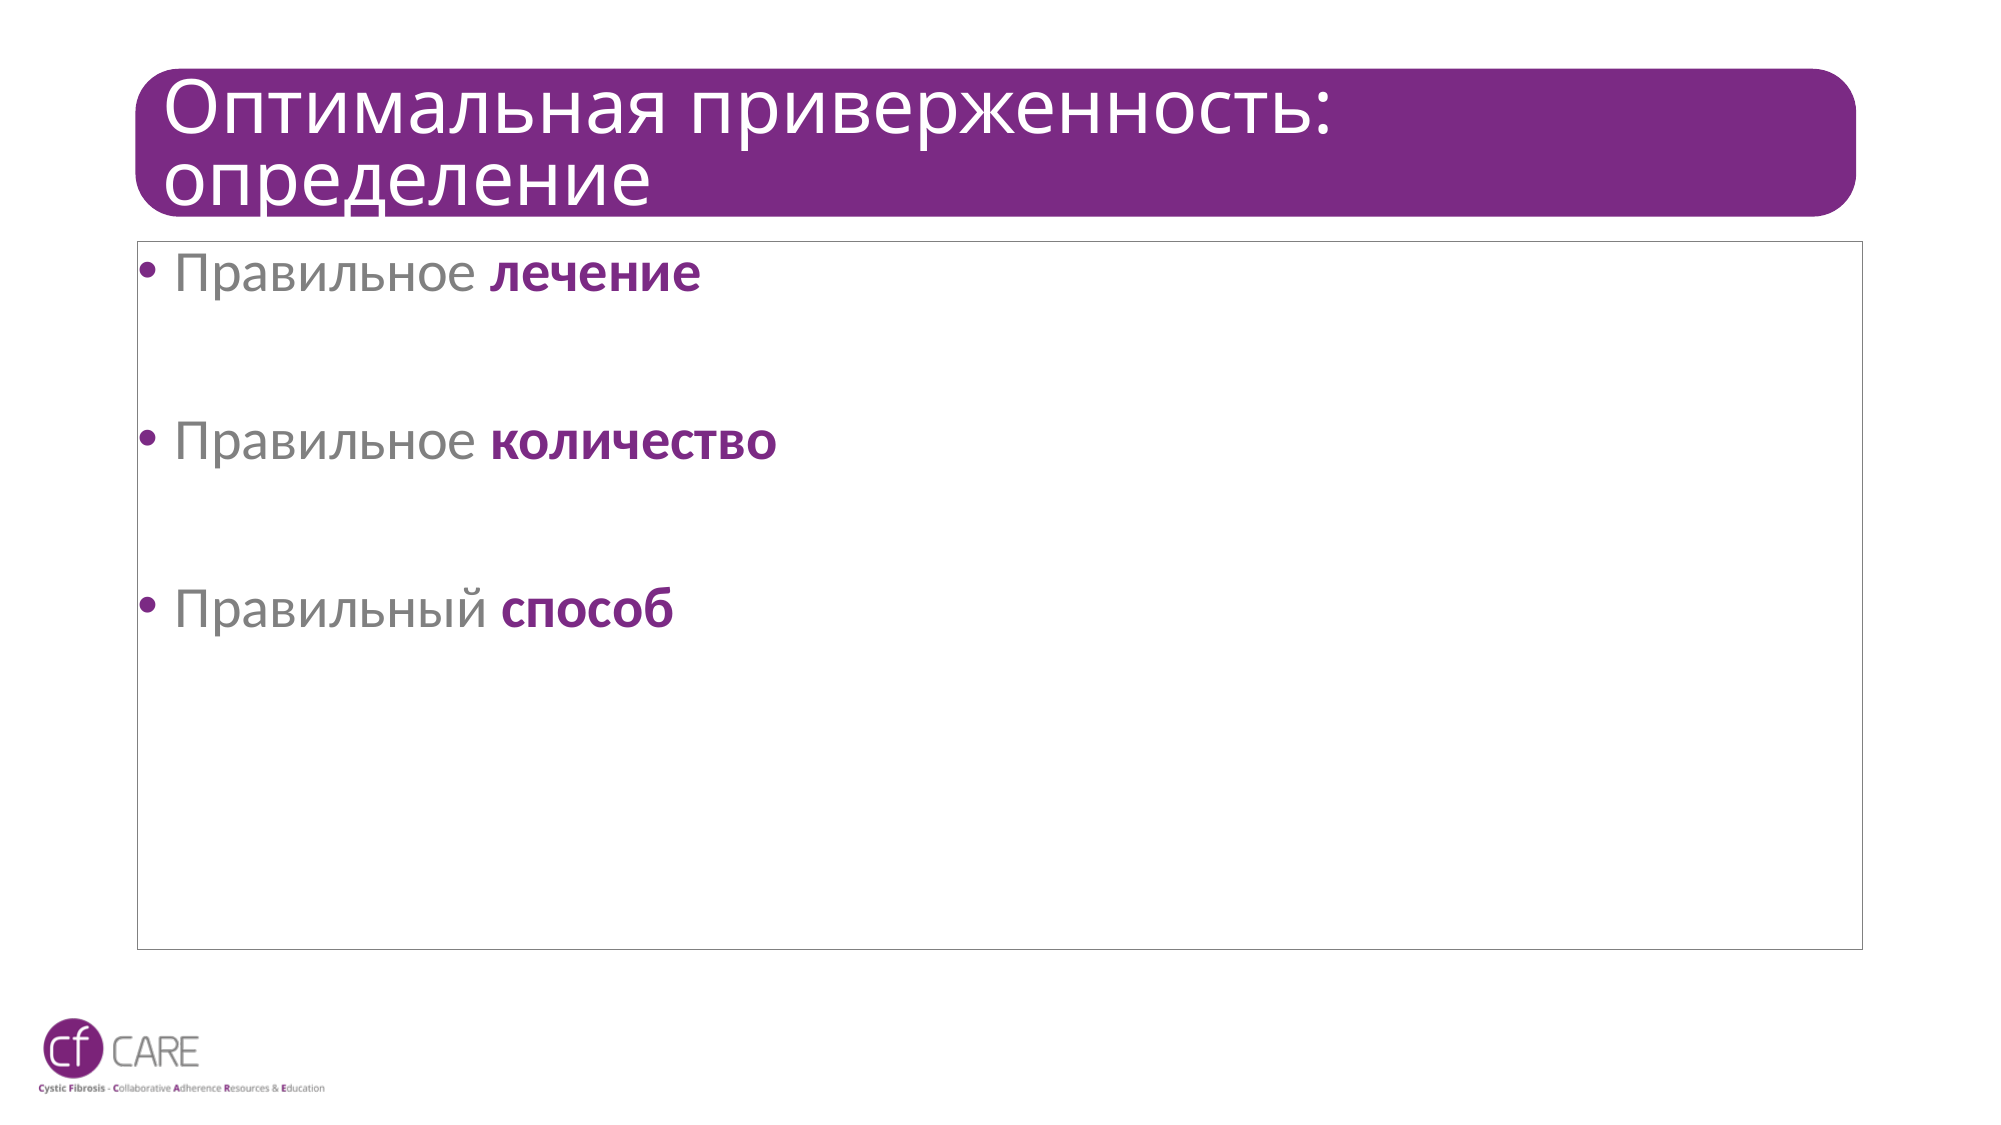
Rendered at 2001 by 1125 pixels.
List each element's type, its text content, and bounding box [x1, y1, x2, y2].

list Правильное лечение Правильное количество Правильный способ [137, 241, 1863, 950]
picture [33, 1013, 332, 1100]
title Оптимальная приверженность: определение [162, 93, 1840, 203]
